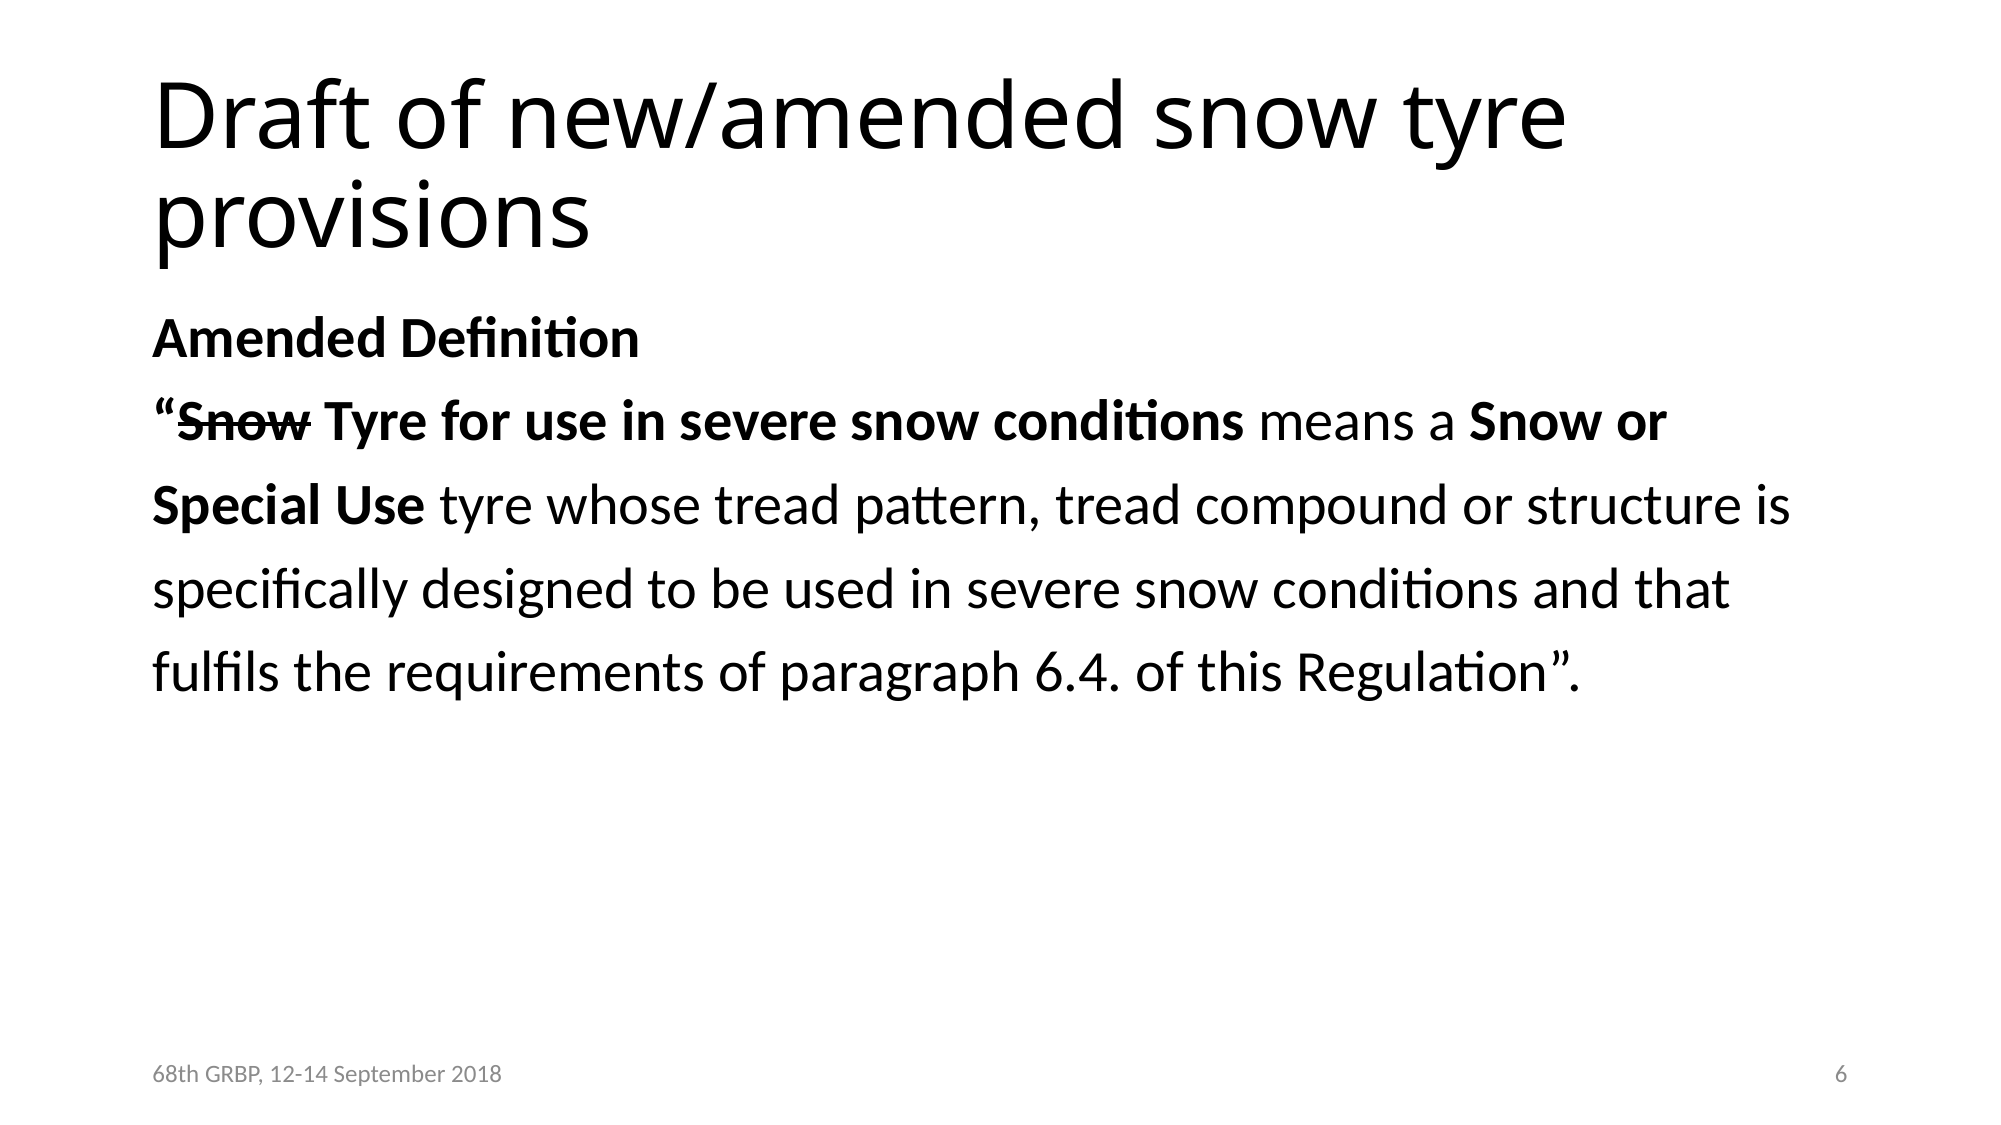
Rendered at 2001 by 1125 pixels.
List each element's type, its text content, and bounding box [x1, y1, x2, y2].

title Draft of new/amended snow tyre provisions [137, 59, 1863, 278]
slide_number 6 [1412, 1042, 1863, 1103]
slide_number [137, 1042, 588, 1103]
list Amended Definition “Snow Tyre for use in severe snow conditions means a Snow or Special Use tyre whose tread pattern, tread compound or structure is specifically designed to be used in severe snow conditions and that fulfils the requirements of paragraph 6.4. of this Regulation”. [137, 299, 1863, 1014]
